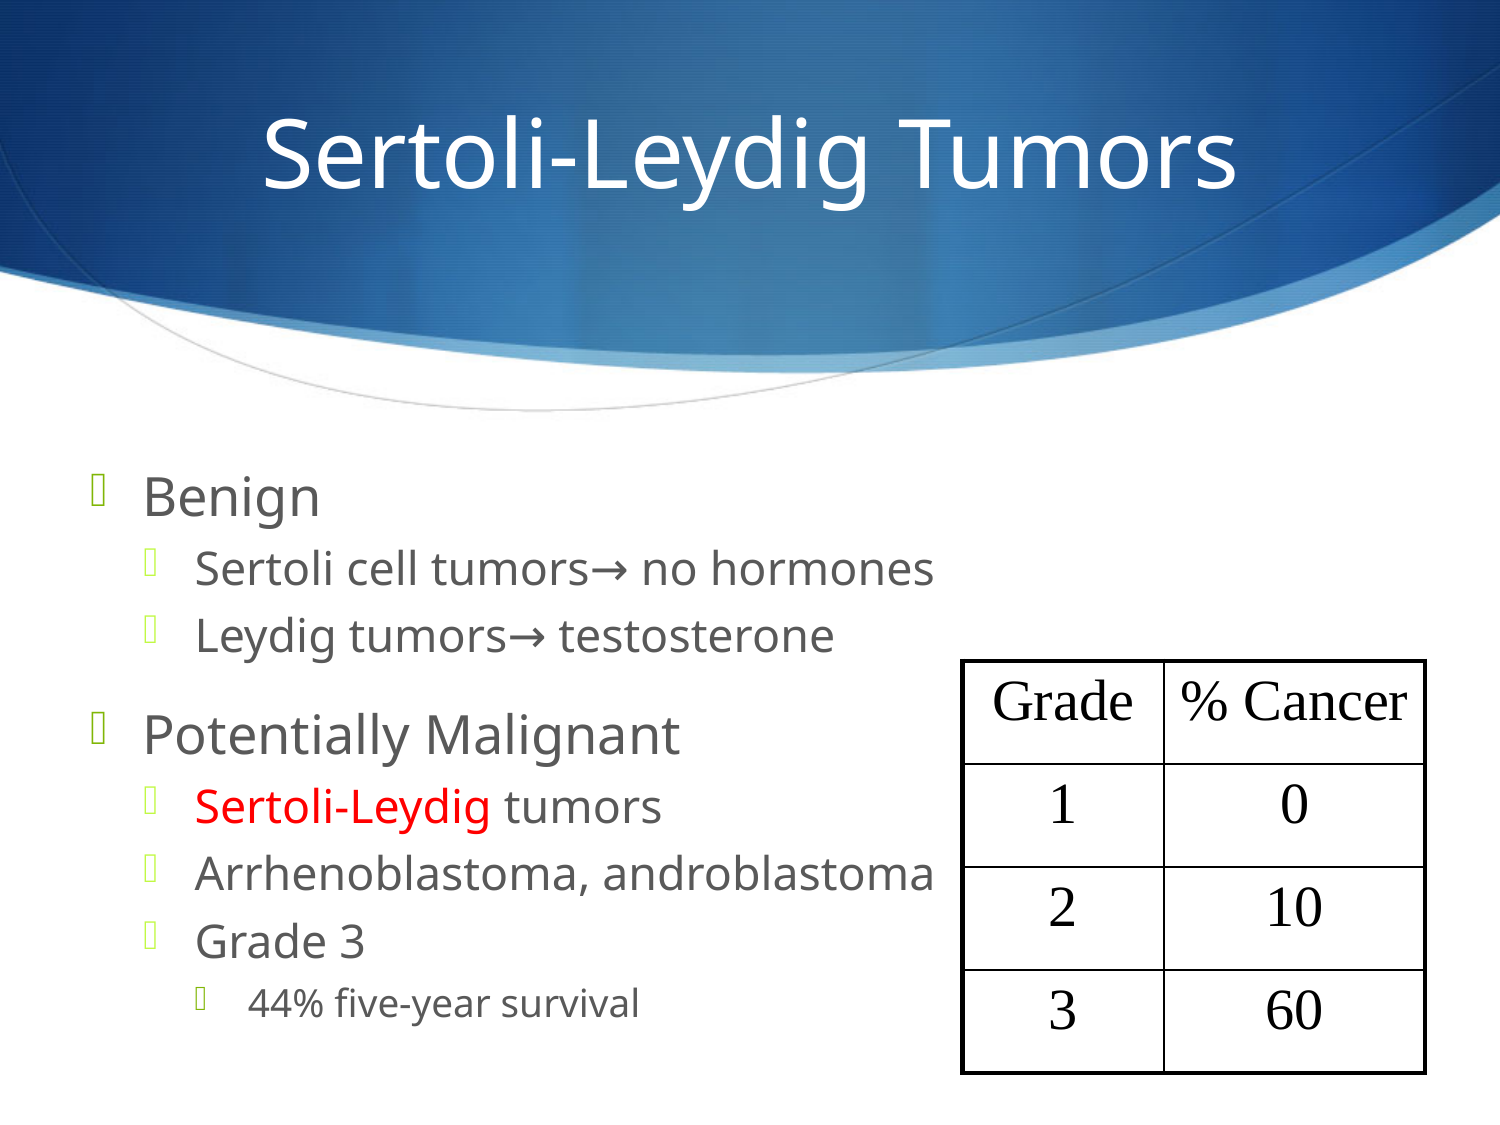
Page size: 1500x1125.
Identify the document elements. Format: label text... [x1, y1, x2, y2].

title Sertoli-Leydig Tumors [75, 56, 1425, 245]
table_header % Cancer [1165, 663, 1423, 763]
table_header Grade [965, 663, 1163, 763]
table_cell 3 [965, 971, 1163, 1071]
table_cell 10 [1165, 868, 1423, 969]
table_cell 1 [965, 765, 1163, 866]
list Benign Sertoli cell tumors→ no hormones Leydig tumors→ testosterone Potentially Malignant Sertoli-Leydig tumors Arrhenoblastoma, androblastoma Grade 3 44% five-year survival [75, 454, 951, 1049]
table_cell 0 [1165, 765, 1423, 866]
table_cell 2 [965, 868, 1163, 969]
table_cell 60 [1165, 971, 1423, 1071]
picture [0, 0, 1500, 1125]
